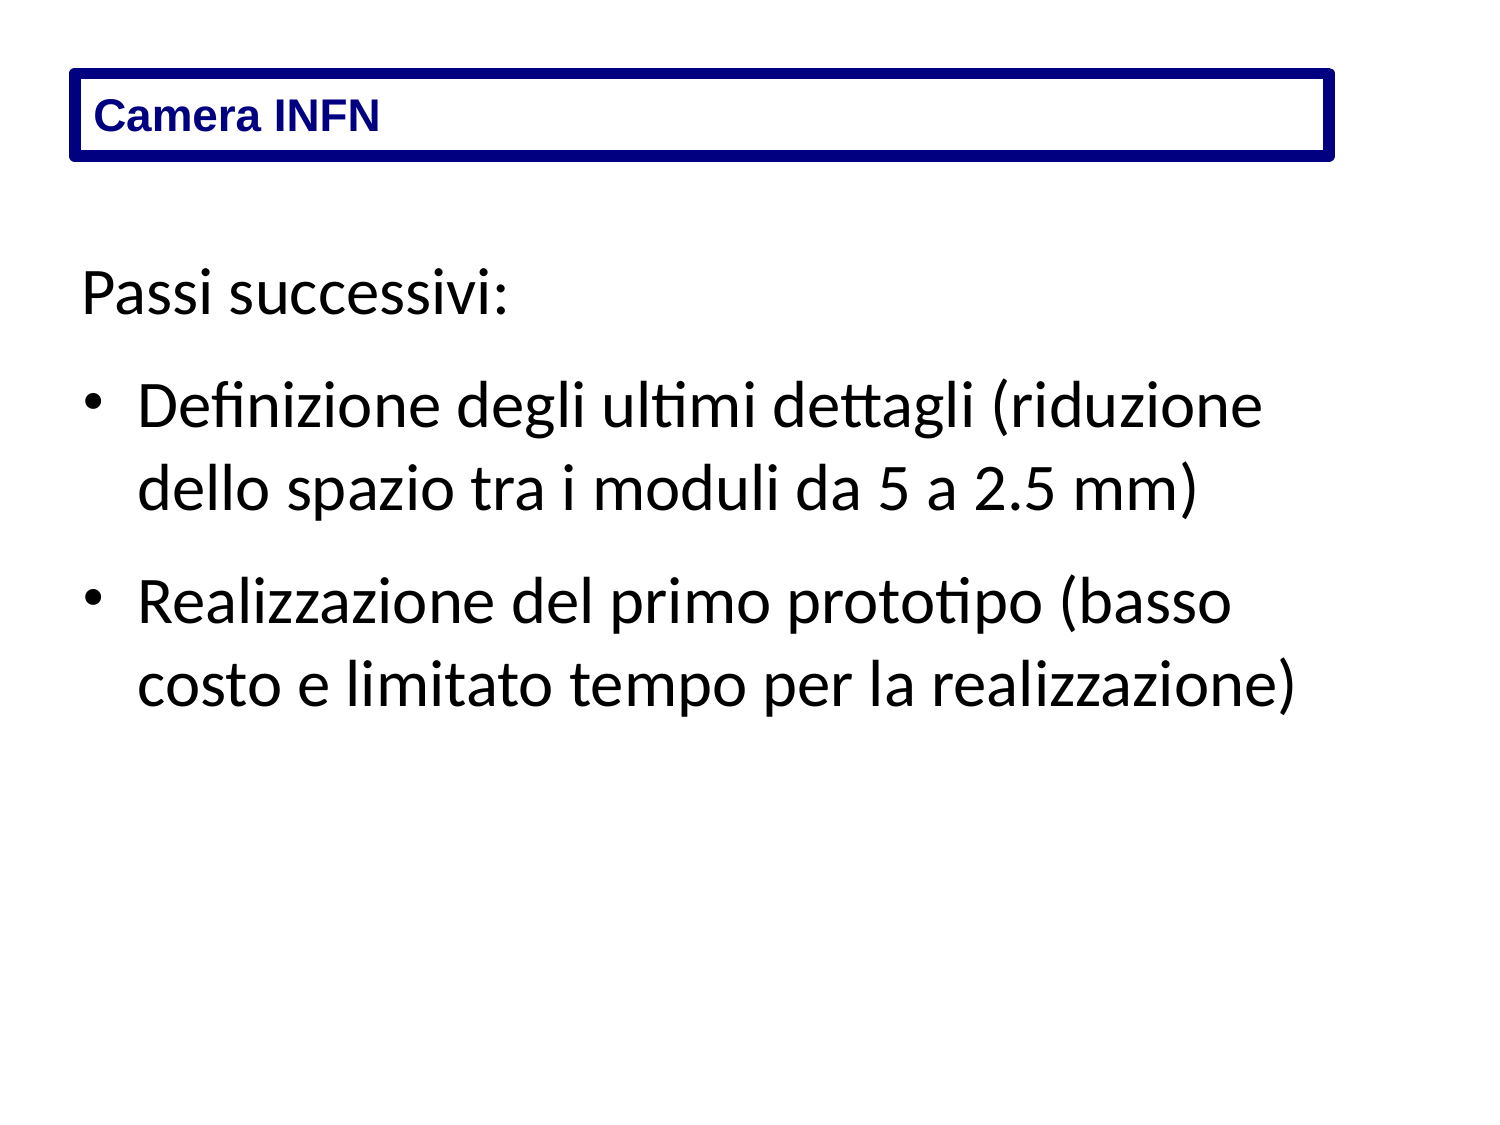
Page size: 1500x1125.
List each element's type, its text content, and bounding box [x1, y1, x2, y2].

text_box Passi successivi: Definizione degli ultimi dettagli (riduzione dello spazio tra i moduli da 5 a 2.5 mm) Realizzazione del primo prototipo (basso costo e limitato tempo per la realizzazione) [68, 237, 1361, 981]
text_box Camera INFN [74, 73, 1329, 157]
